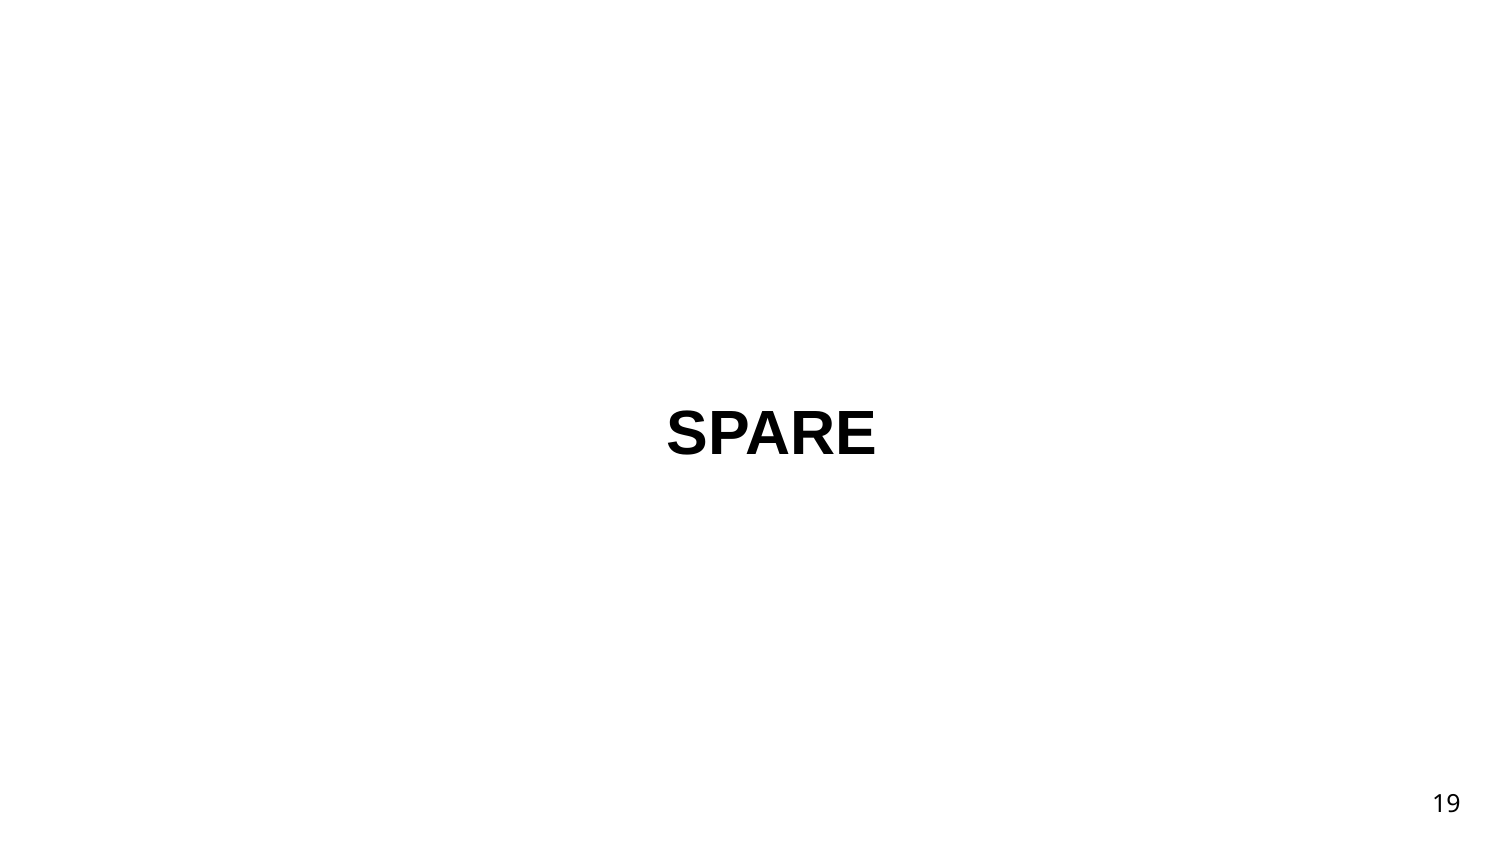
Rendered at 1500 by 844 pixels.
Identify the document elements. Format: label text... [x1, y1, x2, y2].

slide_number ‹#› [1134, 782, 1472, 827]
text_box SPARE [0, 391, 1500, 467]
